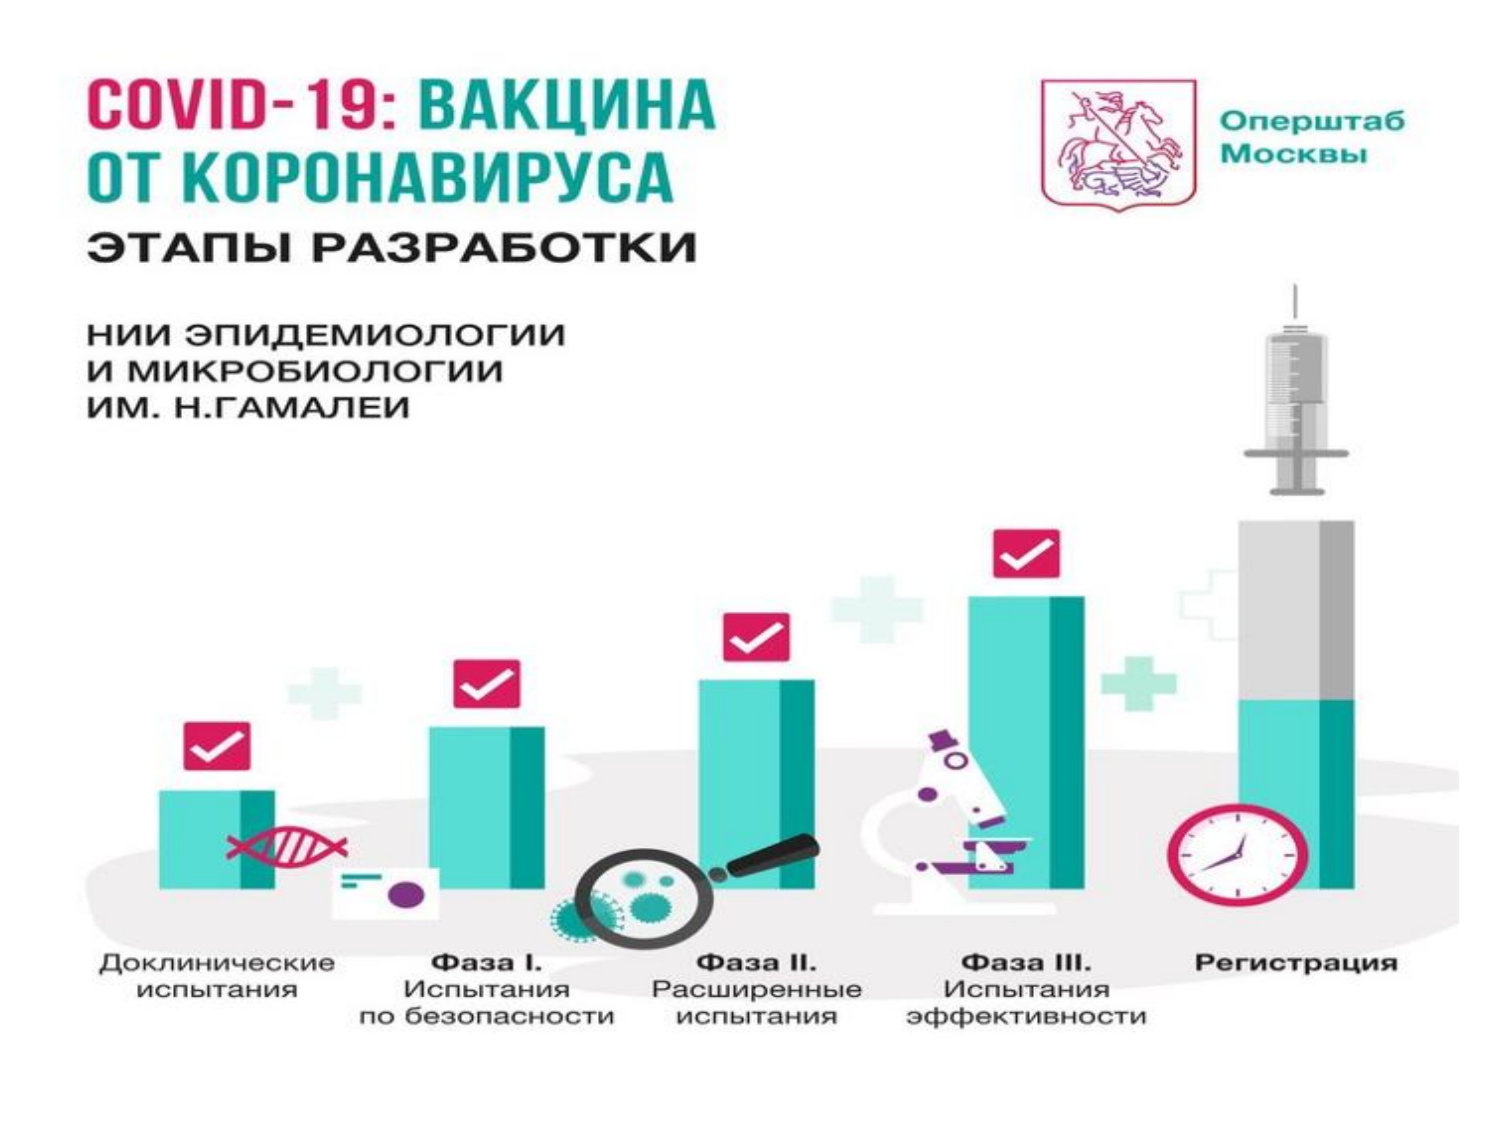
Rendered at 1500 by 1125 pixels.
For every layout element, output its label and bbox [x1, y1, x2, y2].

list [29, 30, 1459, 1071]
